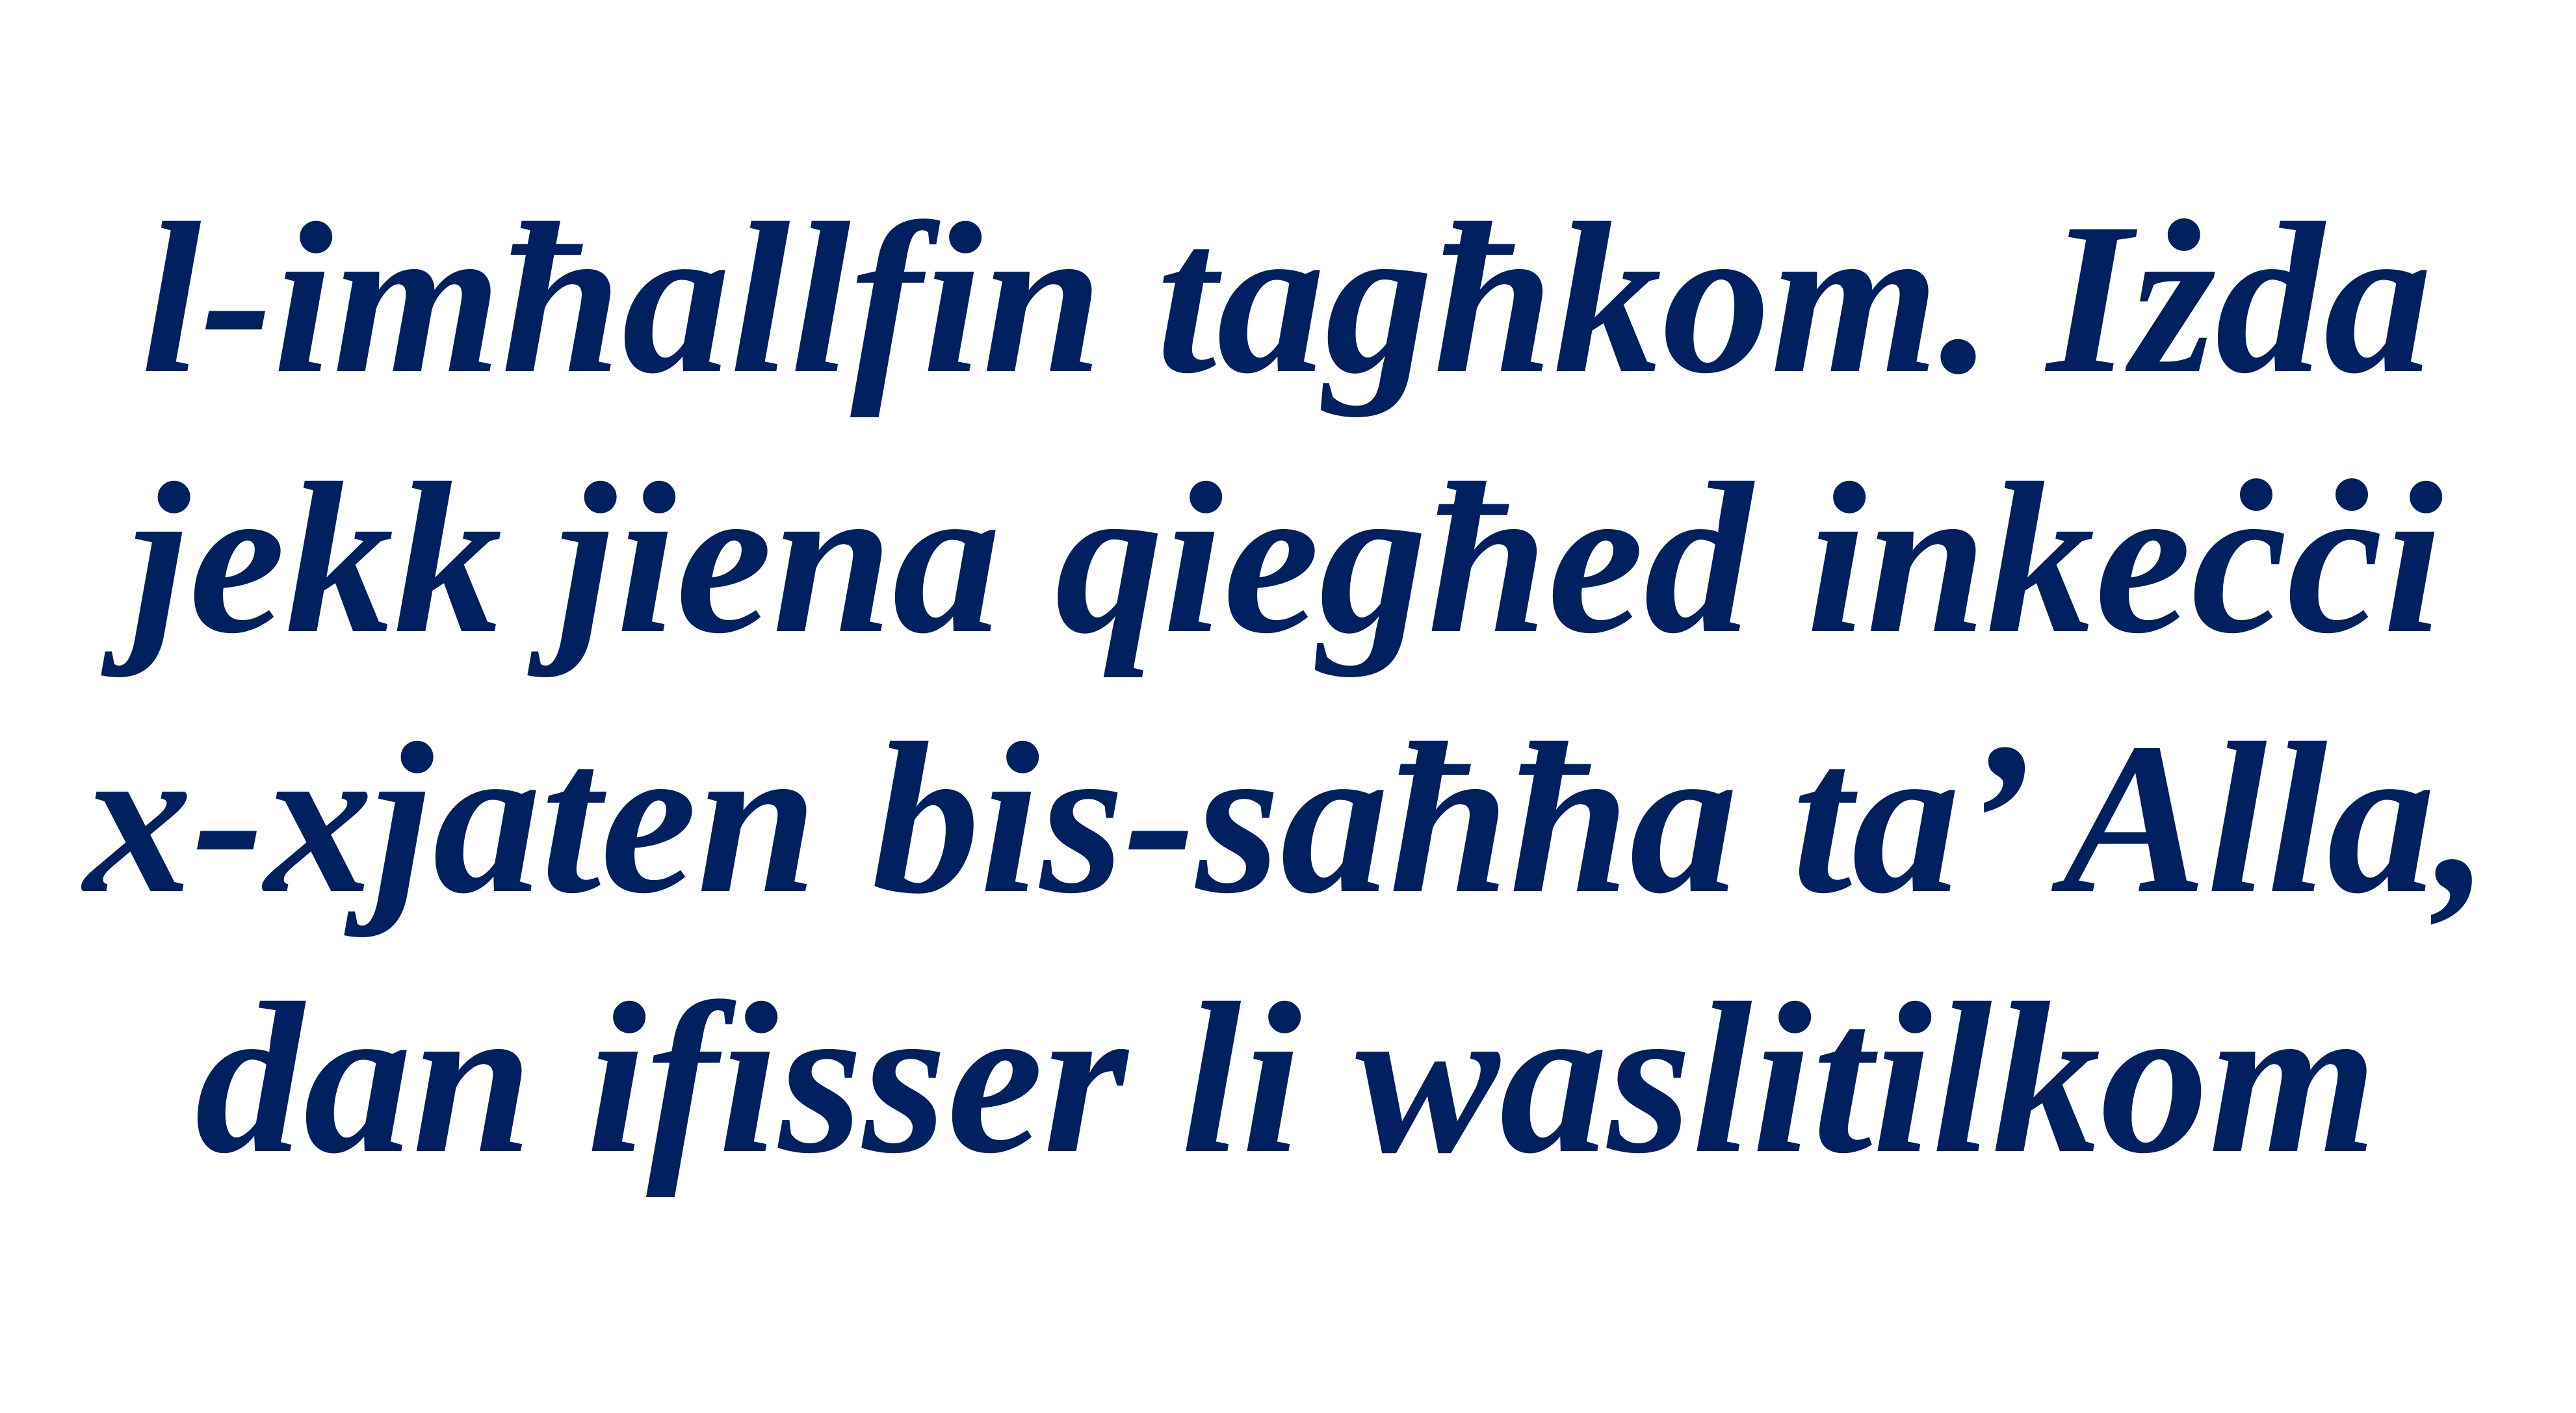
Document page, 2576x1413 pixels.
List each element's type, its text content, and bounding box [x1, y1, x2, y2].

text_box l-imħallfin tagħkom. Iżda jekk jiena qiegħed inkeċċi x-xjaten bis-saħħa ta’ Alla, dan ifisser li waslitilkom [40, 143, 2536, 1206]
